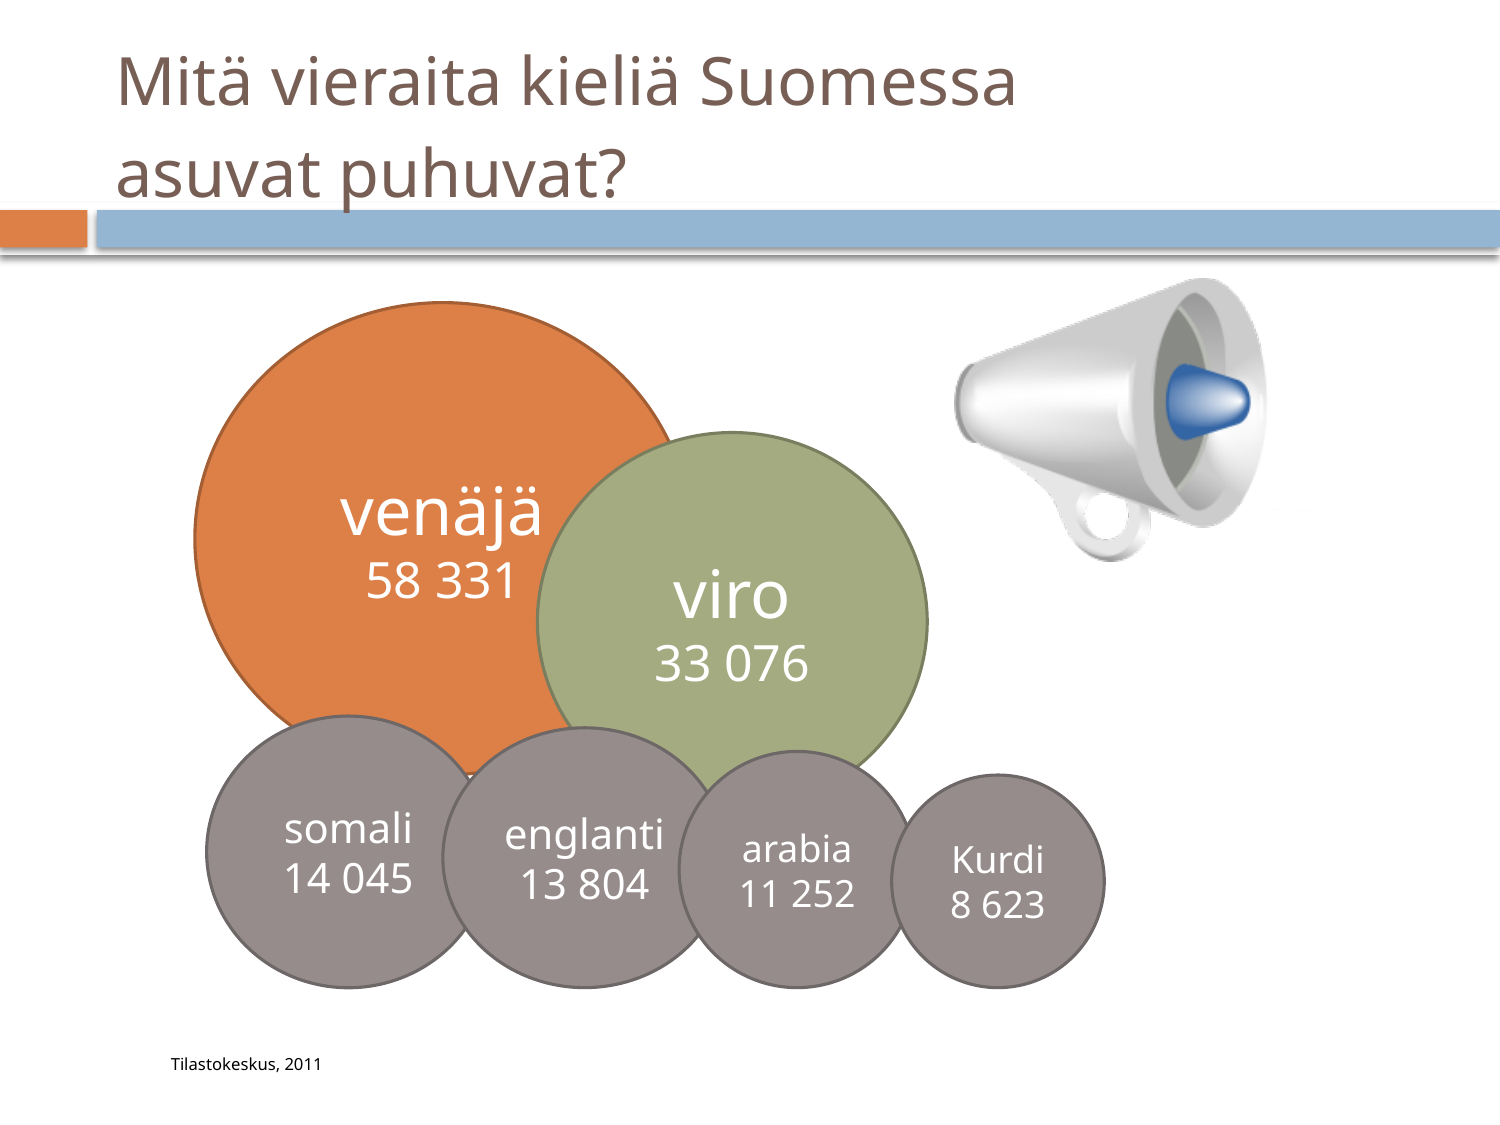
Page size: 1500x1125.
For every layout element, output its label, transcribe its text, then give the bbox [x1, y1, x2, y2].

text_box Tilastokeskus, 2011 [156, 1046, 338, 1082]
text_box englanti 13 804 [441, 726, 707, 990]
text_box arabia 11 252 [677, 749, 907, 990]
title Mitä vieraita kieliä Suomessa asuvat puhuvat? [100, 37, 1438, 200]
text_box somali 14 045 [205, 714, 470, 990]
text_box viro 33 076 [535, 430, 929, 789]
picture [950, 278, 1342, 563]
text_box Kurdi 8 623 [890, 773, 1106, 990]
text_box venäjä 58 331 [193, 301, 670, 776]
